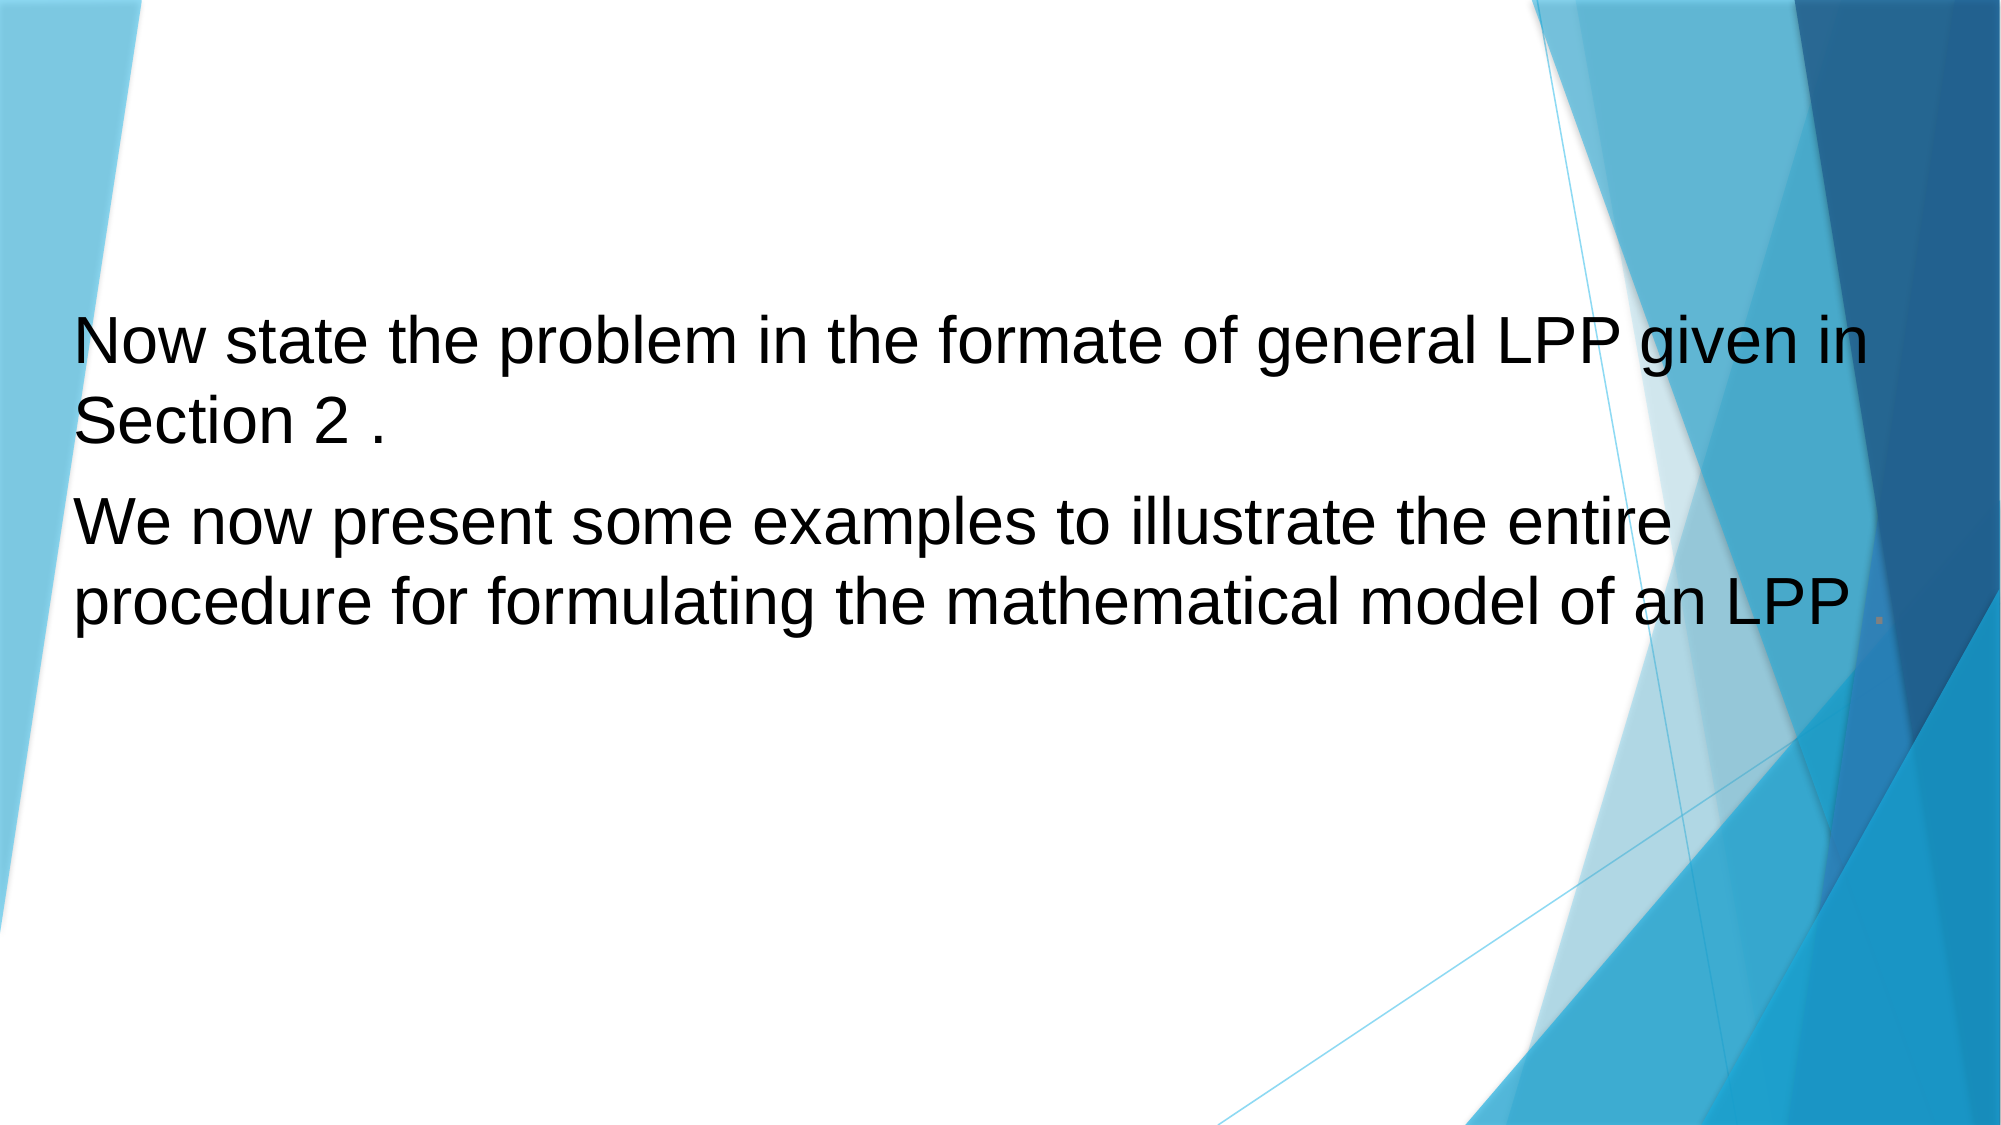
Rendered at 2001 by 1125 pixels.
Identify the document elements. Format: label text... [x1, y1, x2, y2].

subtitle Now state the problem in the formate of general LPP given in Section 2 . We now present some examples to illustrate the entire procedure for formulating the mathematical model of an LPP . [58, 289, 1988, 734]
